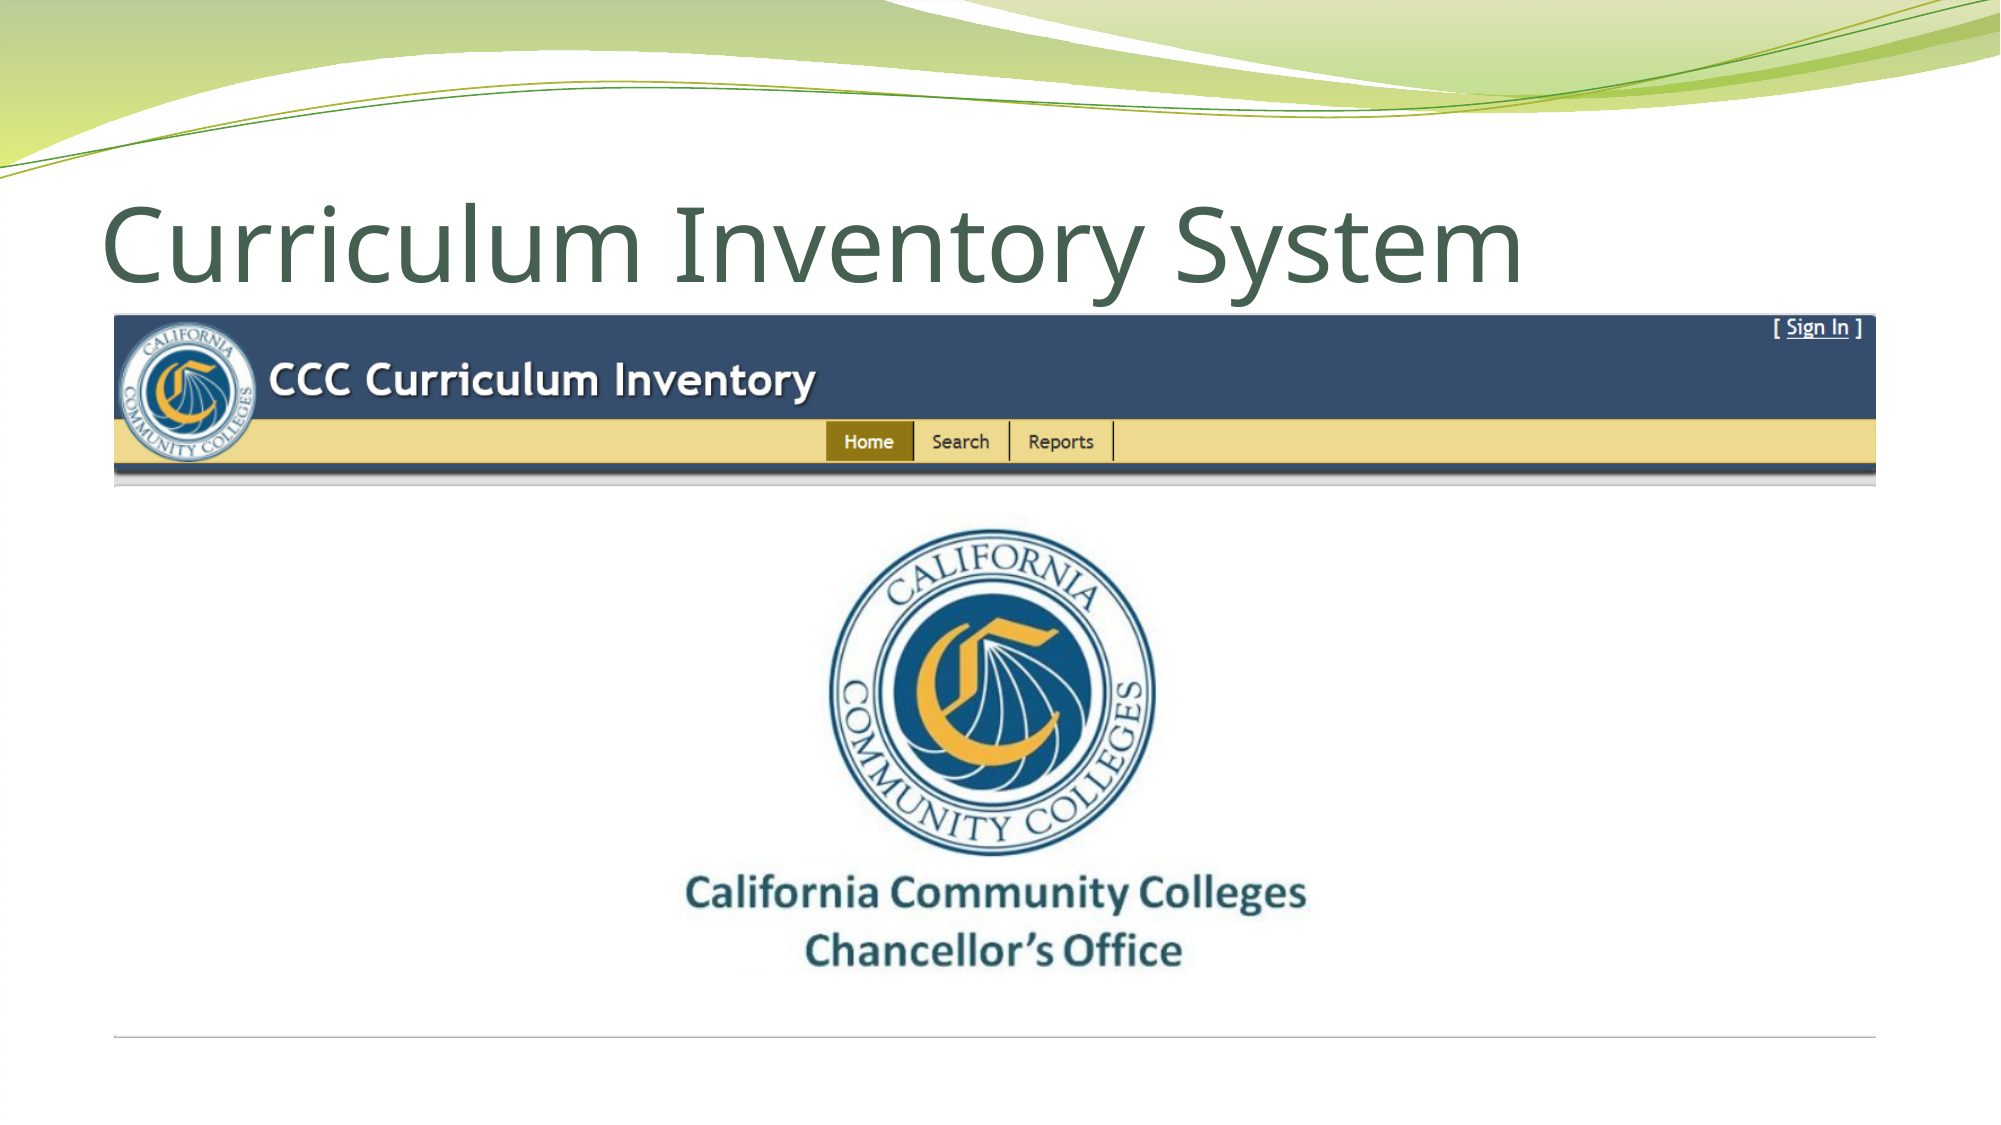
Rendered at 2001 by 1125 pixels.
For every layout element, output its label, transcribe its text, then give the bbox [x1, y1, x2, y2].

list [114, 313, 1876, 1038]
title Curriculum Inventory System [99, 115, 1900, 303]
